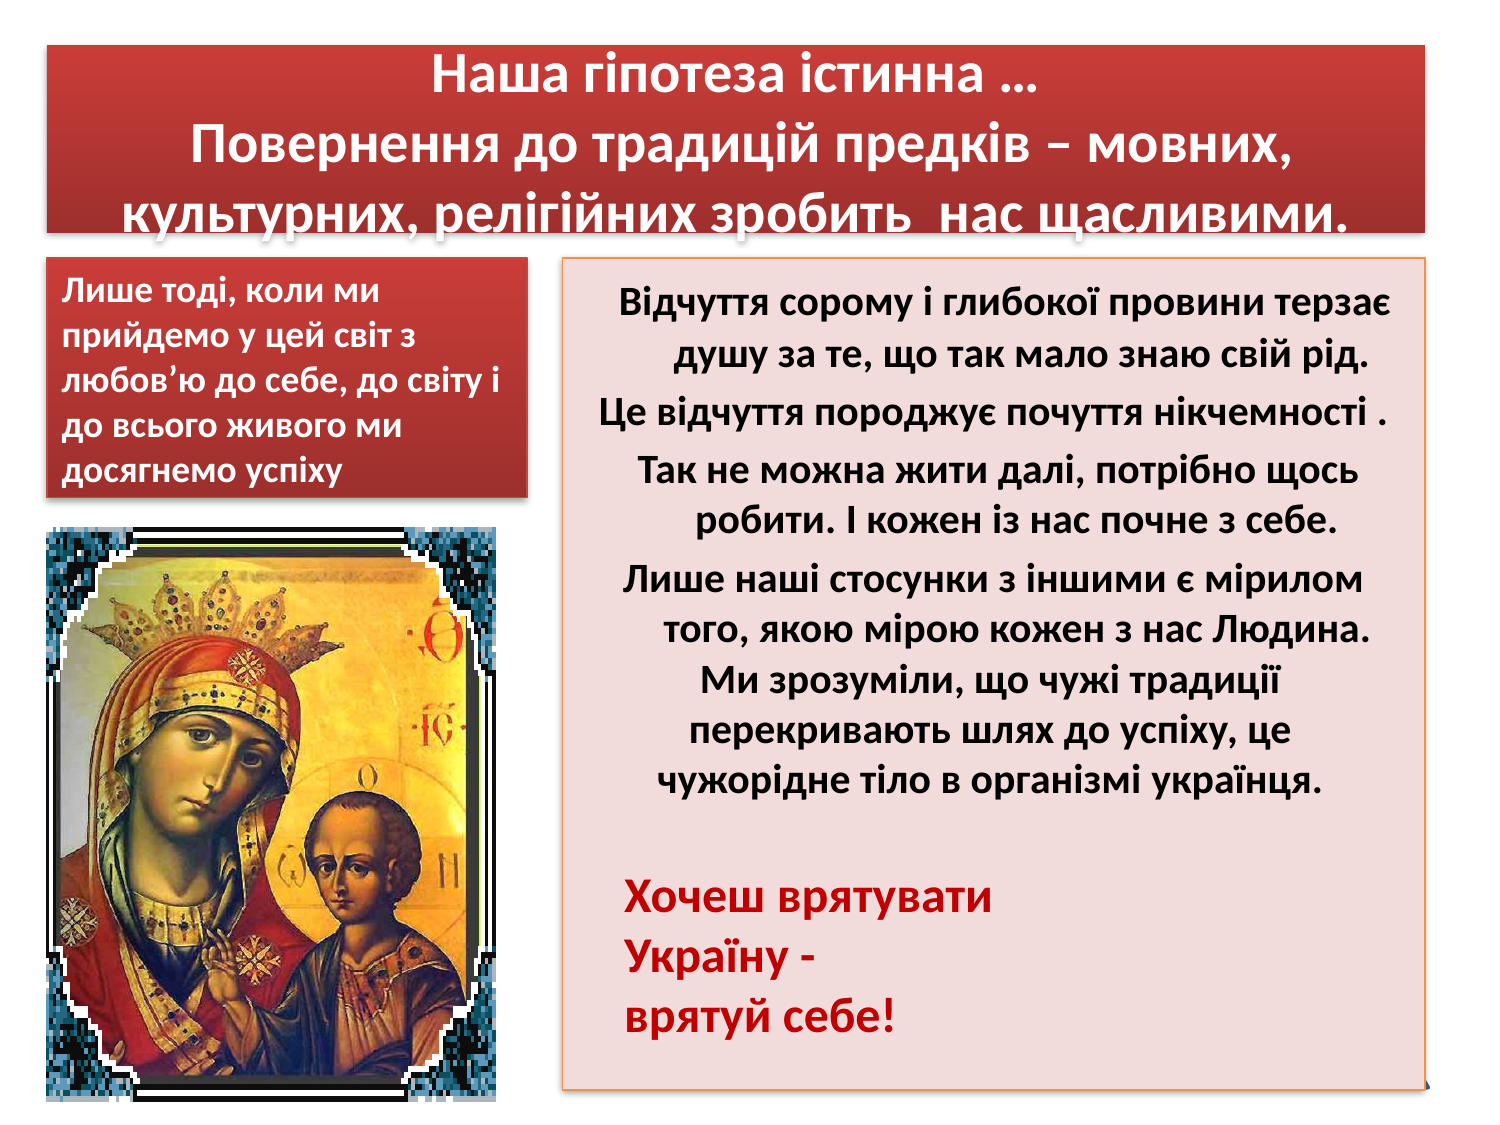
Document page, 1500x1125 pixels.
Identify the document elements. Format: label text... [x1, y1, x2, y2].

text_box Лише тоді, коли ми прийдемо у цей світ з любов’ю до себе, до світу і до всього живого ми досягнемо успіху [46, 257, 528, 498]
picture [46, 527, 496, 1102]
list Відчуття сорому і глибокої провини терзає душу за те, що так мало знаю свій рід. Це відчуття породжує почуття нікчемності . Так не можна жити далі, потрібно щось робити. І кожен із нас почне з себе. Лише наші стосунки з іншими є мірилом того, якою мірою кожен з нас Людина. [562, 257, 1426, 1091]
title Наша гіпотеза істинна … Повернення до традицій предків – мовних, культурних, релігійних зробить нас щасливими. [46, 45, 1425, 233]
text_box Ми зрозуміли, що чужі традиції перекривають шлях до успіху, це чужорідне тіло в організмі українця. Хочеш врятувати Україну - врятуй себе! [609, 644, 1372, 1050]
